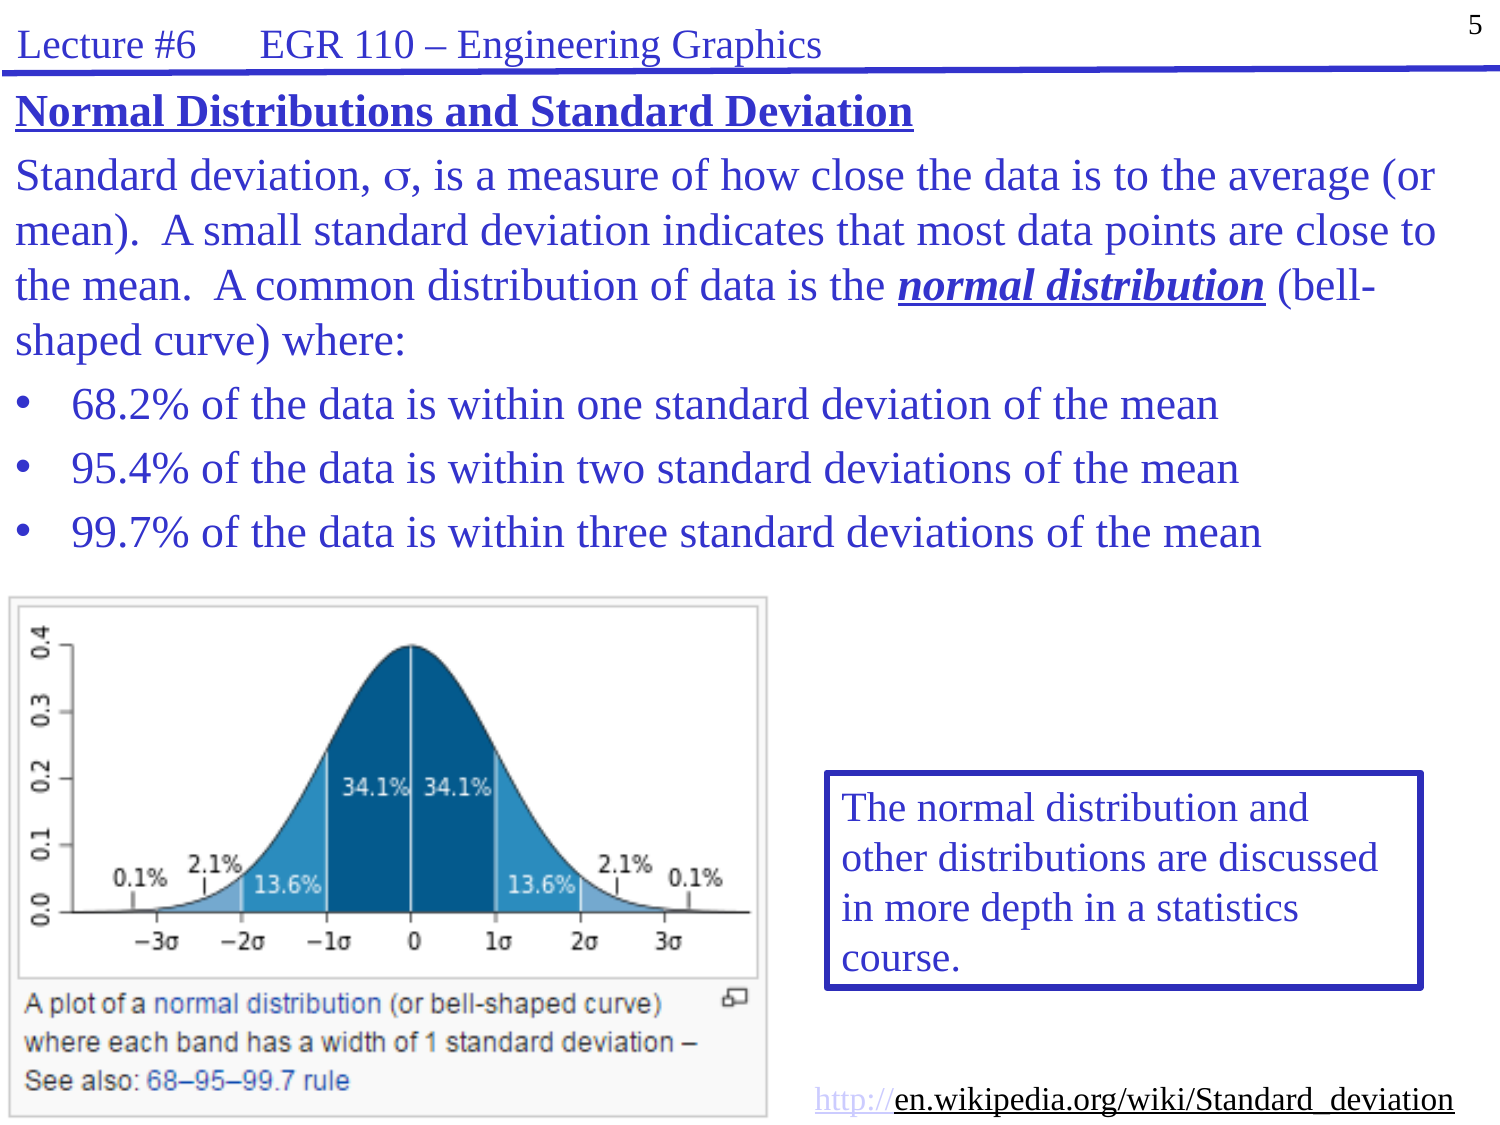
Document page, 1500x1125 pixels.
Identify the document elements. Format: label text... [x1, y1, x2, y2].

text_box http://en.wikipedia.org/wiki/Standard_deviation [799, 1069, 1500, 1125]
text_box Normal Distributions and Standard Deviation Standard deviation, , is a measure of how close the data is to the average (or mean). A small standard deviation indicates that most data points are close to the mean. A common distribution of data is the normal distribution (bell-shaped curve) where: 68.2% of the data is within one standard deviation of the mean 95.4% of the data is within two standard deviations of the mean 99.7% of the data is within three standard deviations of the mean [0, 73, 1500, 575]
picture [0, 590, 782, 1125]
text_box 5 [1185, 0, 1498, 73]
text_box The normal distribution and other distributions are discussed in more depth in a statistics course. [826, 772, 1421, 988]
text_box Lecture #6 EGR 110 – Engineering Graphics [2, 9, 1290, 60]
